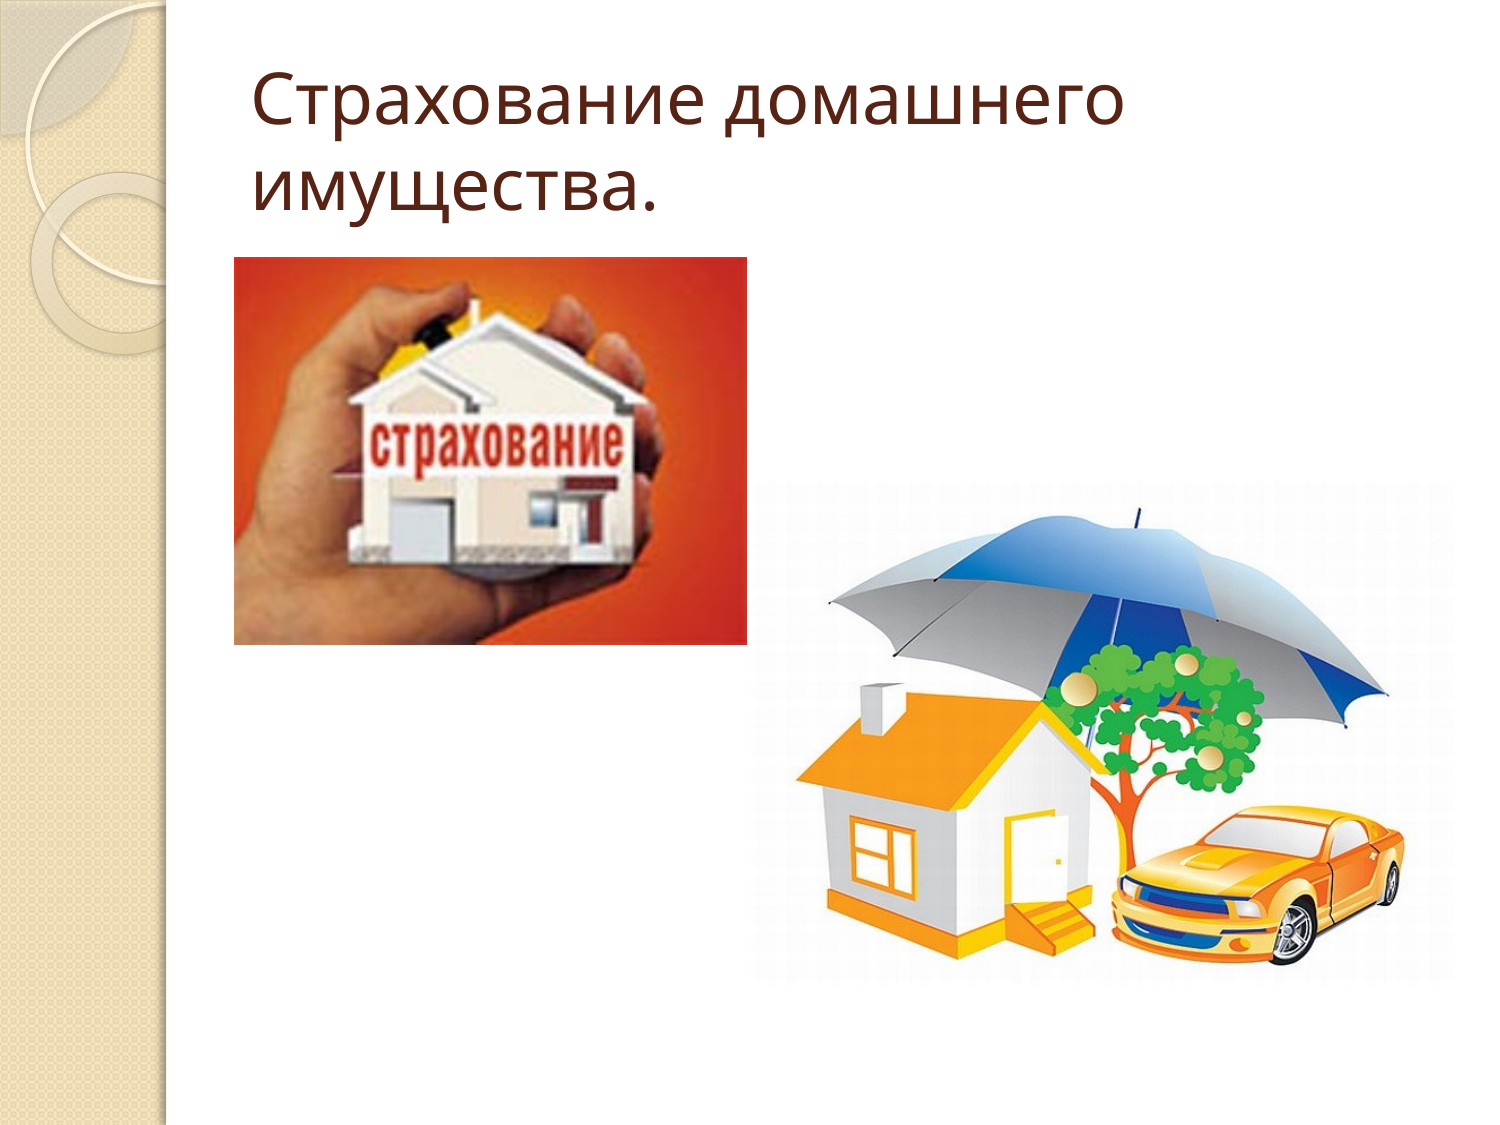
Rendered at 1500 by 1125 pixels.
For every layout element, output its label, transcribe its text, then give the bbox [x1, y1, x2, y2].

picture [749, 480, 1454, 985]
picture [234, 257, 747, 645]
title Страхование домашнего имущества. [235, 45, 1466, 233]
